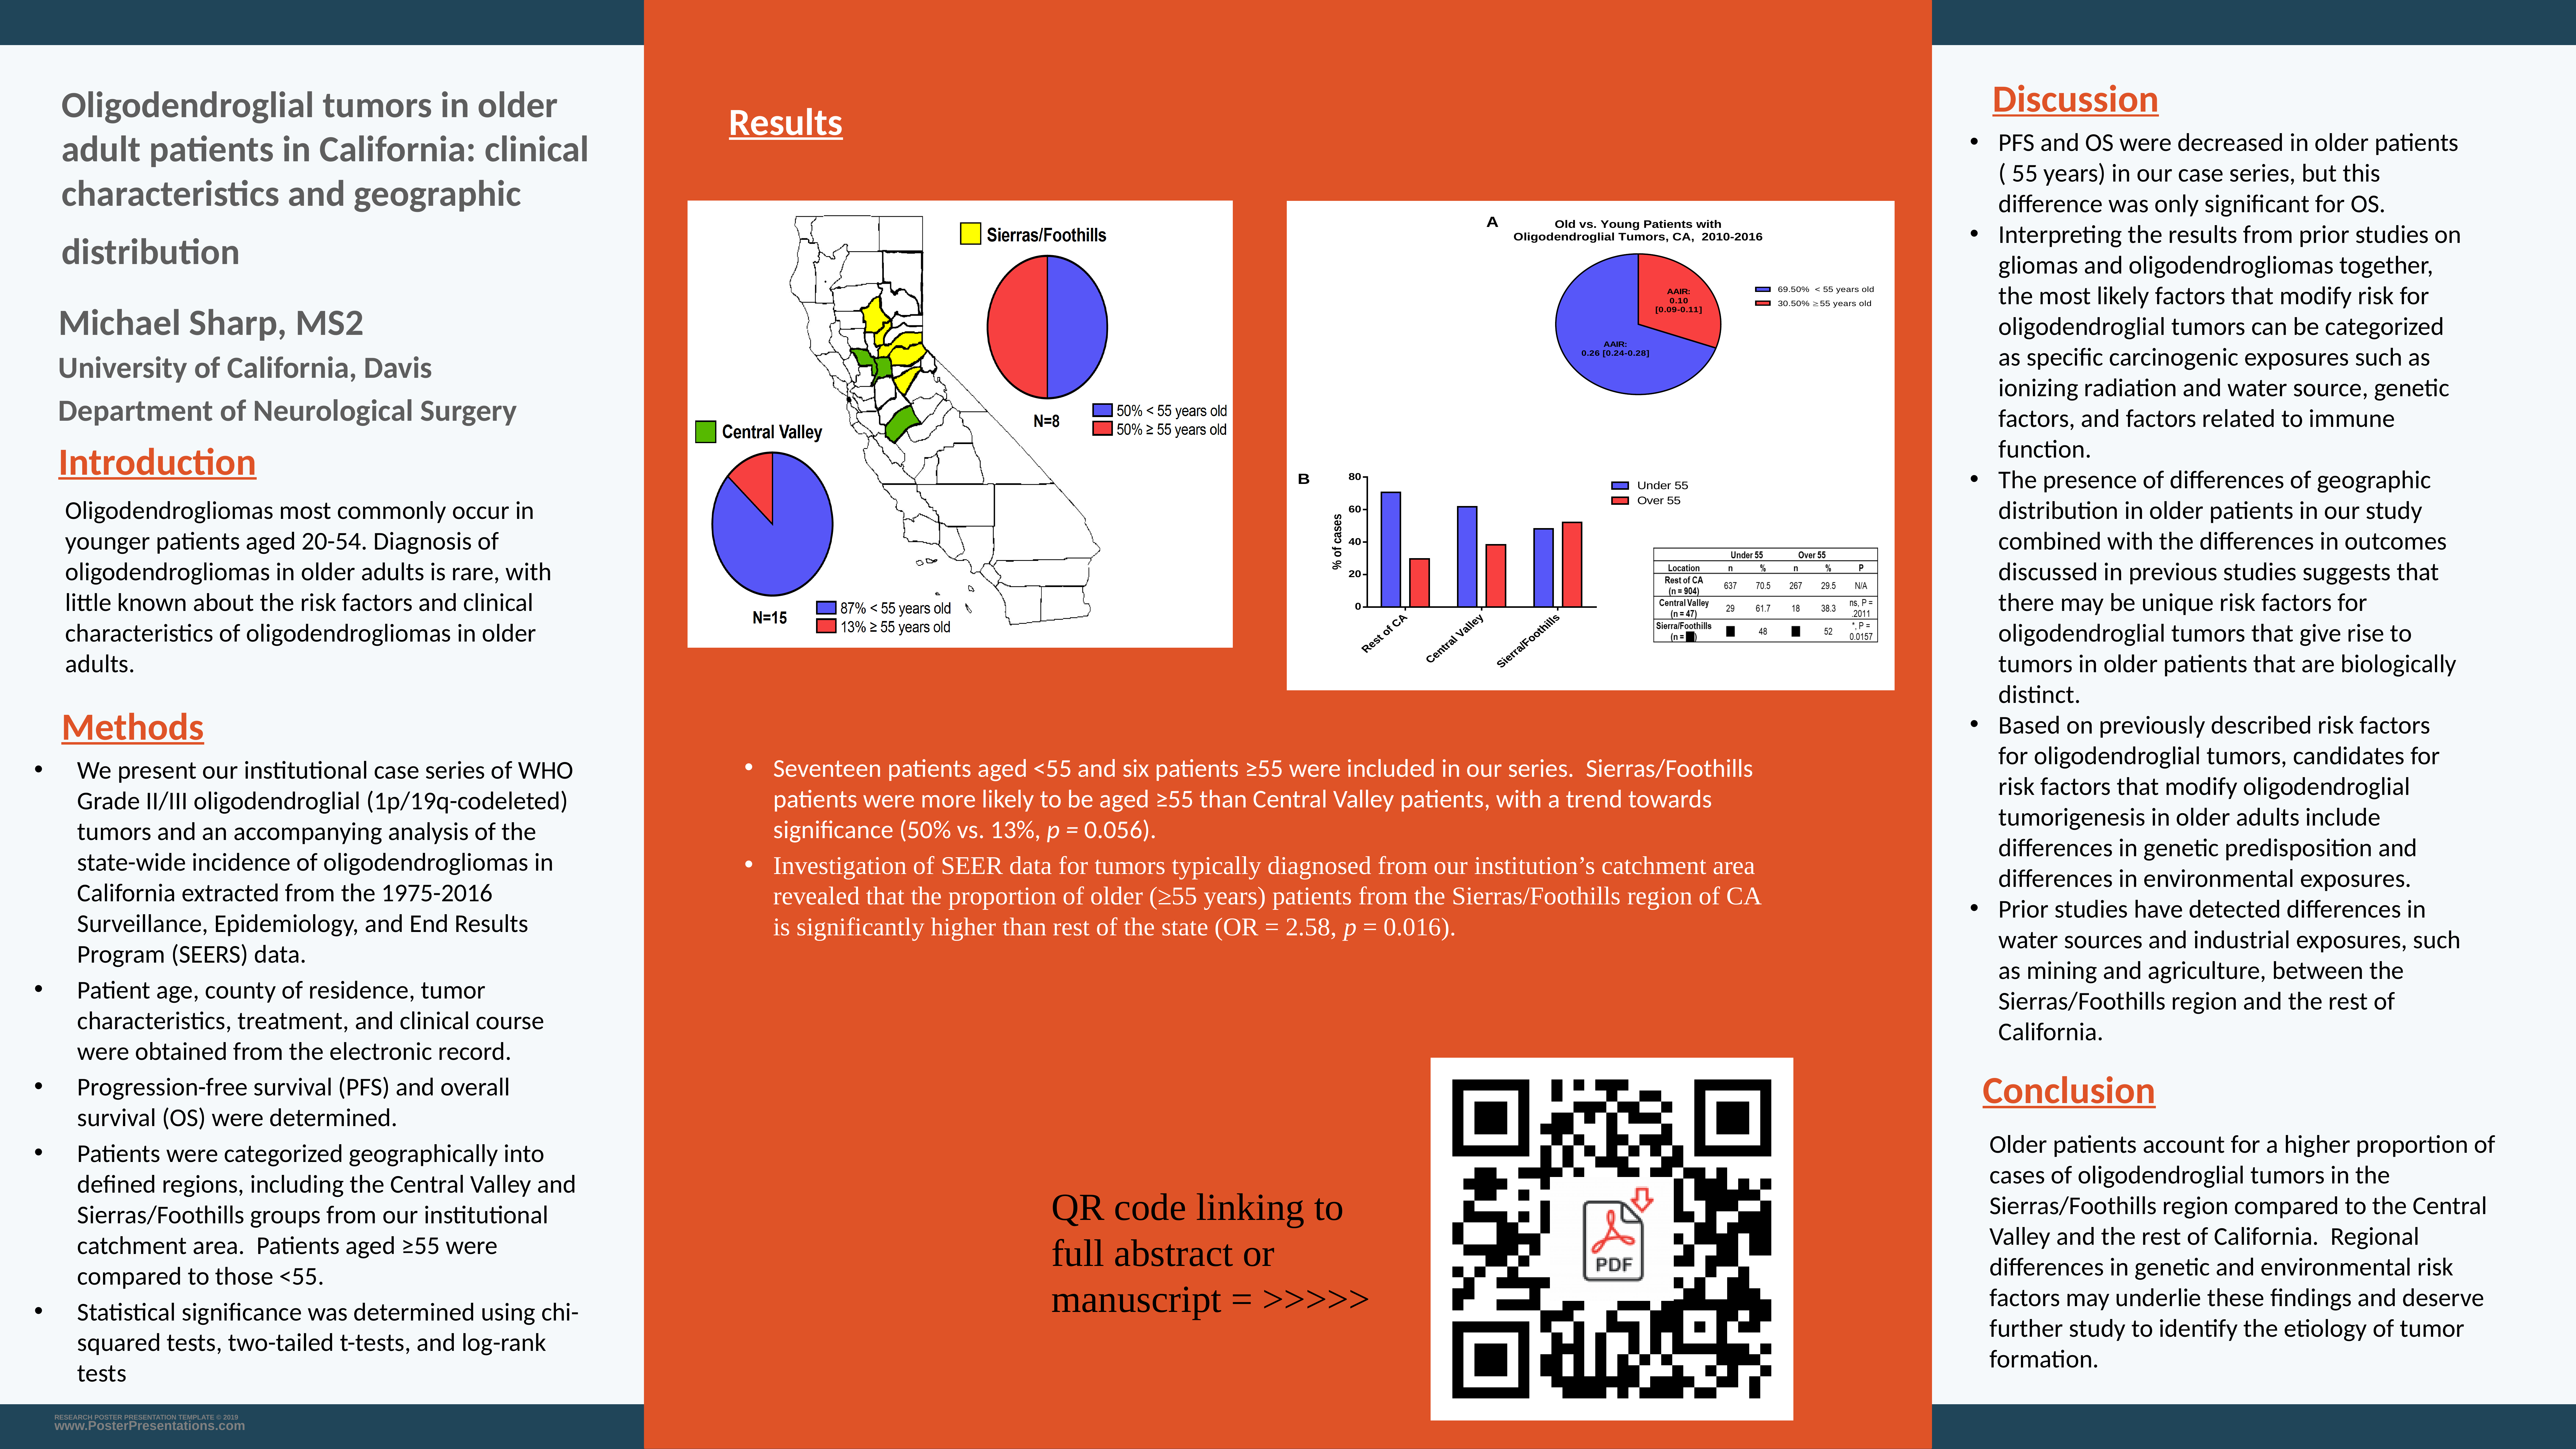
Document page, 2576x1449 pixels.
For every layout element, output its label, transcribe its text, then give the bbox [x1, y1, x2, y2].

list Seventeen patients aged <55 and six patients ≥55 were included in our series. Sierras/Foothills patients were more likely to be aged ≥55 than Central Valley patients, with a trend towards significance (50% vs. 13%, p = 0.056). Investigation of SEER data for tumors typically diagnosed from our institution’s catchment area revealed that the proportion of older (≥55 years) patients from the Sierras/Foothills region of CA is significantly higher than rest of the state (OR = 2.58, p = 0.016). [733, 740, 1791, 891]
list We present our institutional case series of WHO Grade II/III oligodendroglial (1p/19q-codeleted) tumors and an accompanying analysis of the state-wide incidence of oligodendrogliomas in California extracted from the 1975-2016 Surveillance, Epidemiology, and End Results Program (SEERS) data. Patient age, county of residence, tumor characteristics, treatment, and clinical course were obtained from the electronic record. Progression-free survival (PFS) and overall survival (OS) were determined. Patients were categorized geographically into defined regions, including the Central Valley and Sierras/Foothills groups from our institutional catchment area. Patients aged ≥55 were compared to those <55. Statistical significance was determined using chi-squared tests, two-tailed t-tests, and log-rank tests [22, 742, 593, 1095]
list Older patients account for a higher proportion of cases of oligodendroglial tumors in the Sierras/Foothills region compared to the Central Valley and the rest of California. Regional differences in genetic and environmental risk factors may underlie these findings and deserve further study to identify the etiology of tumor formation. [1978, 1116, 2509, 1387]
list Results [724, 92, 1255, 148]
list Discussion [1988, 68, 2519, 125]
picture [1431, 1058, 1793, 1420]
picture [1653, 546, 1878, 648]
list Introduction [54, 442, 585, 477]
list Methods [57, 707, 588, 742]
text_box Conclusion [1978, 1060, 2509, 1116]
list Oligodendroglial tumors in older adult patients in California: clinical characteristics and geographic distribution [57, 78, 629, 201]
list Oligodendrogliomas most commonly occur in younger patients aged 20-54. Diagnosis of oligodendrogliomas in older adults is rare, with little known about the risk factors and clinical characteristics of oligodendrogliomas in older adults. [54, 482, 585, 622]
text_box QR code linking to full abstract or manuscript = >>>>> [1047, 1179, 1384, 1322]
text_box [1286, 201, 1895, 690]
list University of California, Davis Department of Neurological Surgery [54, 345, 585, 408]
picture [688, 201, 1233, 648]
list Michael Sharp, MS2 [54, 296, 585, 345]
